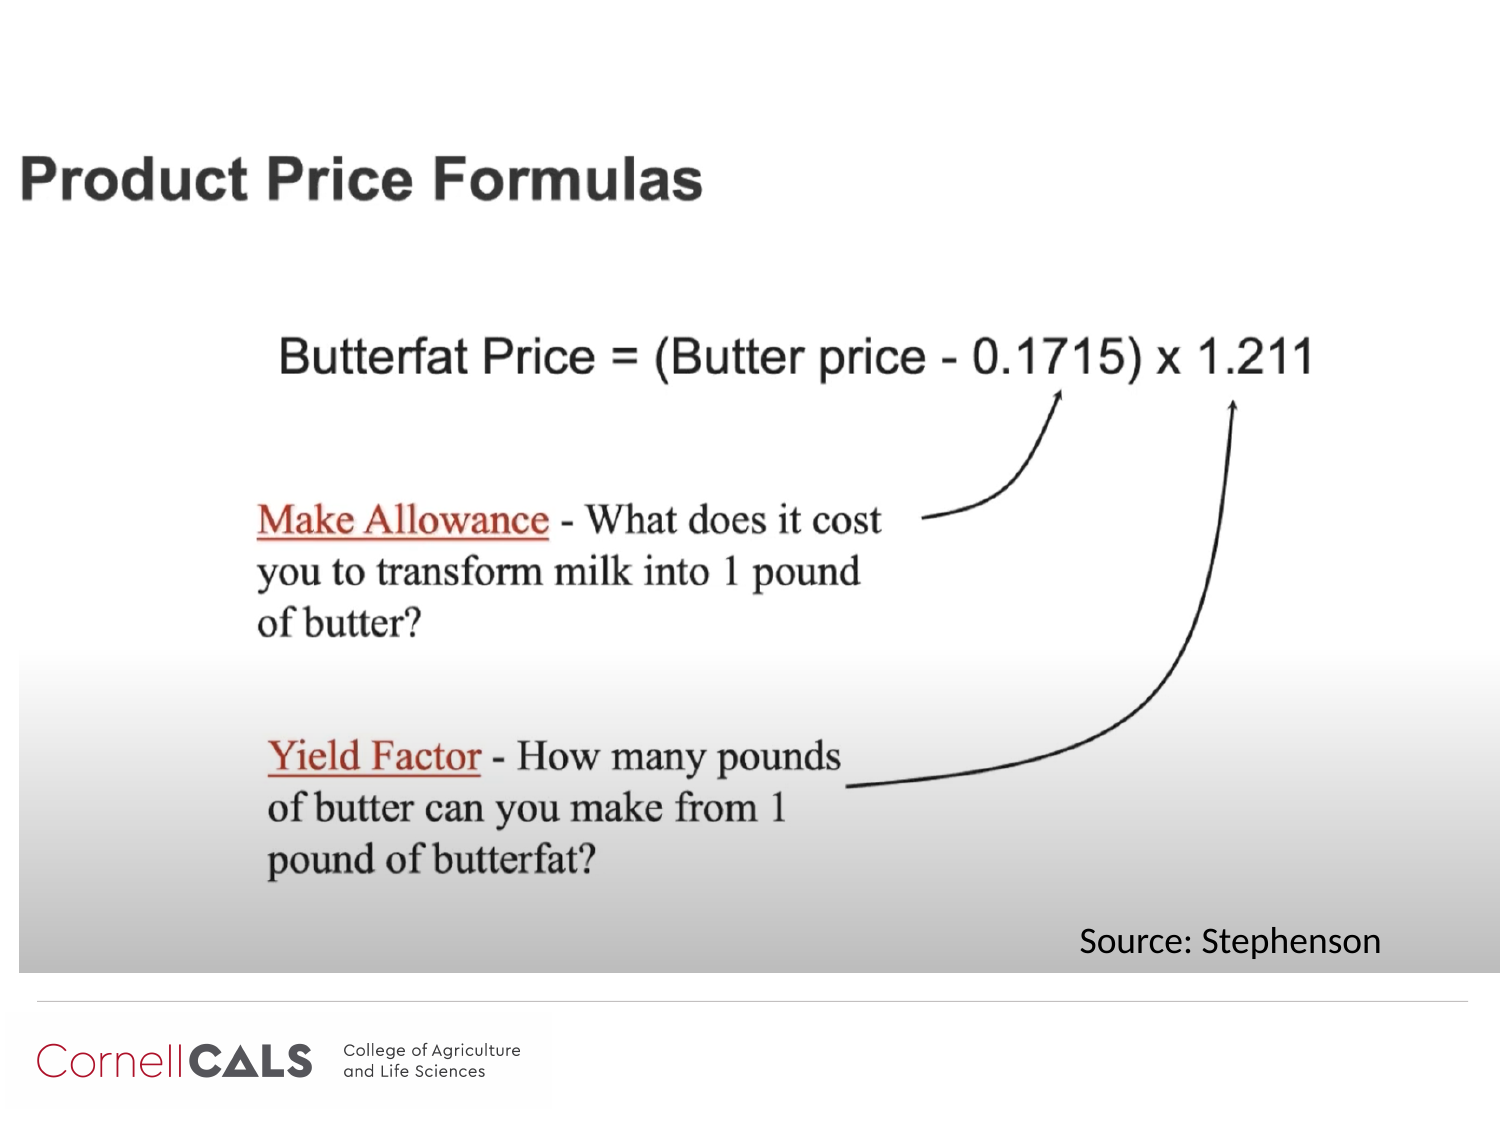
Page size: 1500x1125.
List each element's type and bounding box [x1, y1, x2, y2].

picture [5, 1012, 552, 1109]
picture [19, 117, 1500, 973]
